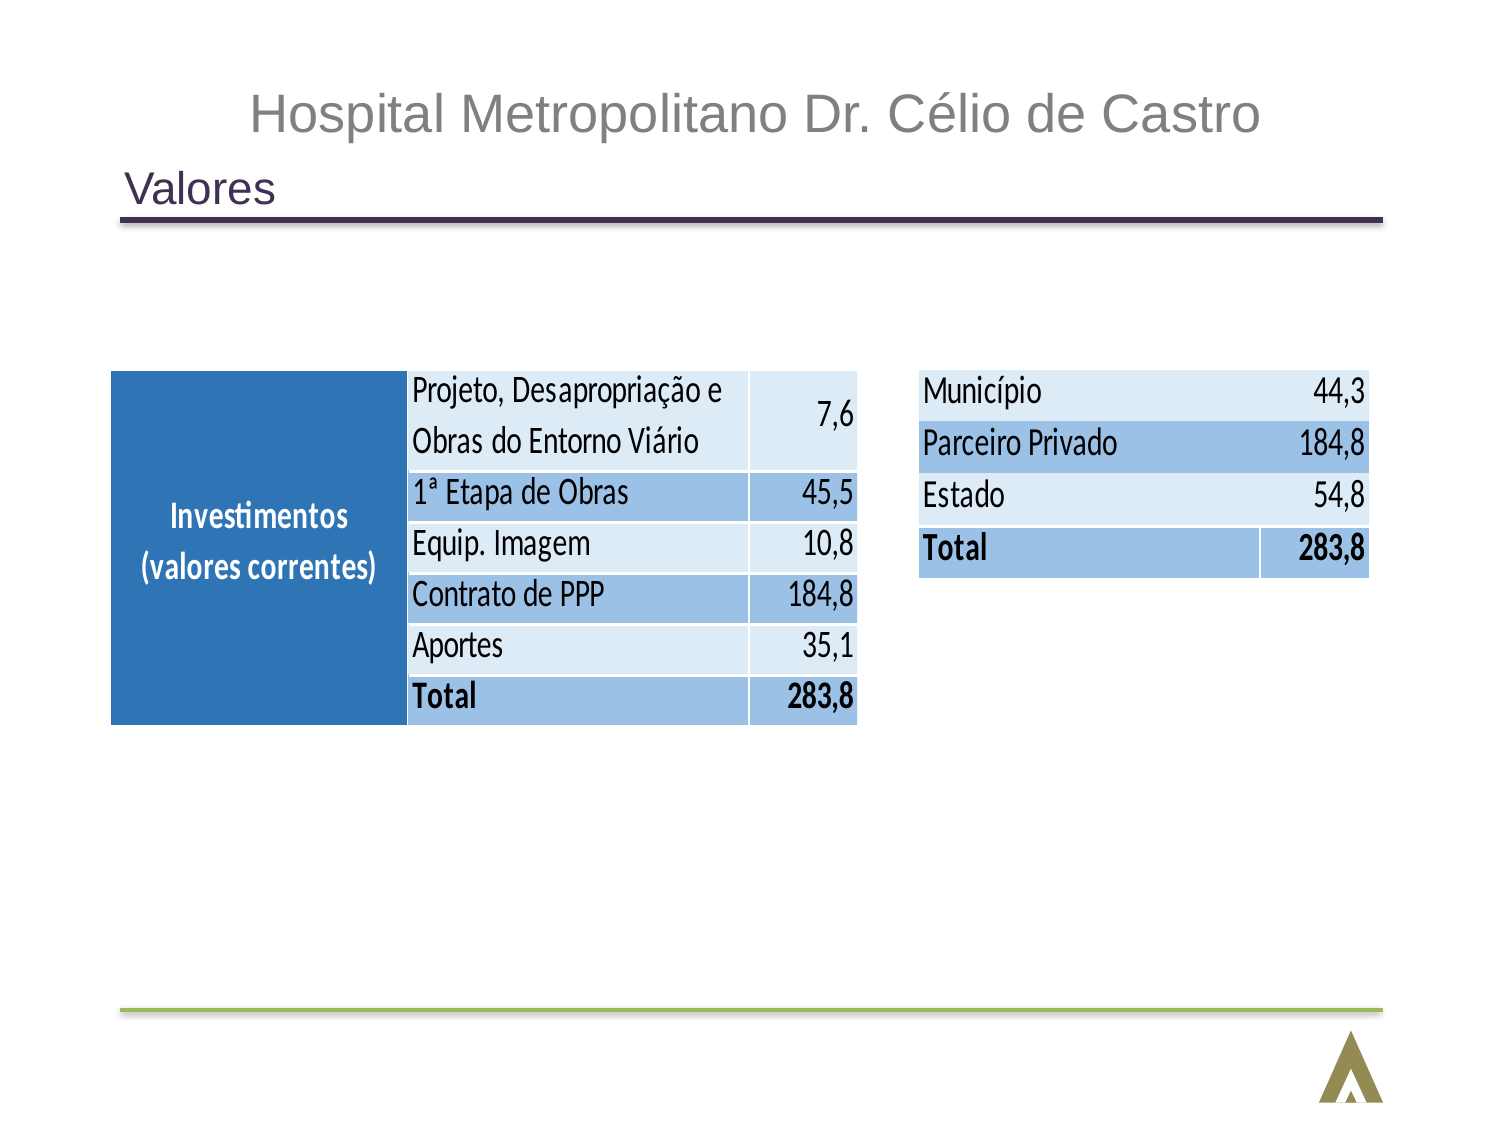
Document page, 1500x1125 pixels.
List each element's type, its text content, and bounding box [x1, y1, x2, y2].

picture [108, 367, 860, 729]
picture [917, 367, 1371, 581]
list Valores [109, 151, 1403, 213]
title Hospital Metropolitano Dr. Célio de Castro [109, 78, 1403, 144]
